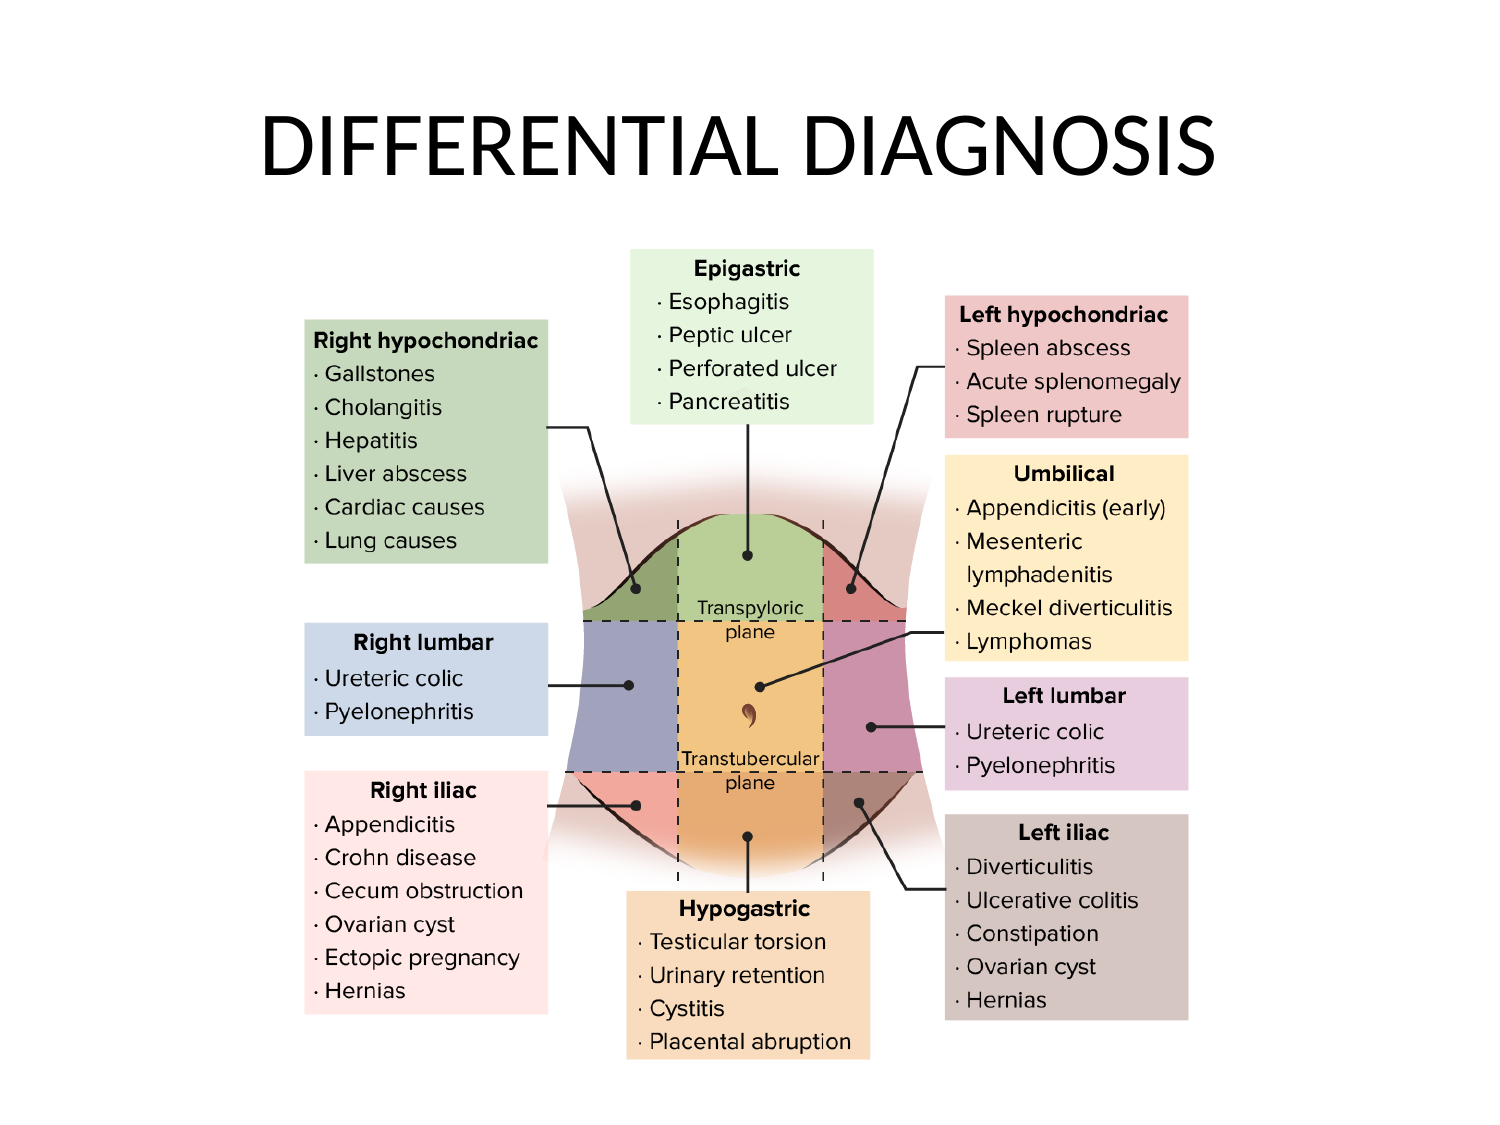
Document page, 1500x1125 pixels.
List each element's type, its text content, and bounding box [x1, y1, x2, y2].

title DIFFERENTIAL DIAGNOSIS [75, 45, 1425, 233]
picture [287, 231, 1213, 1082]
